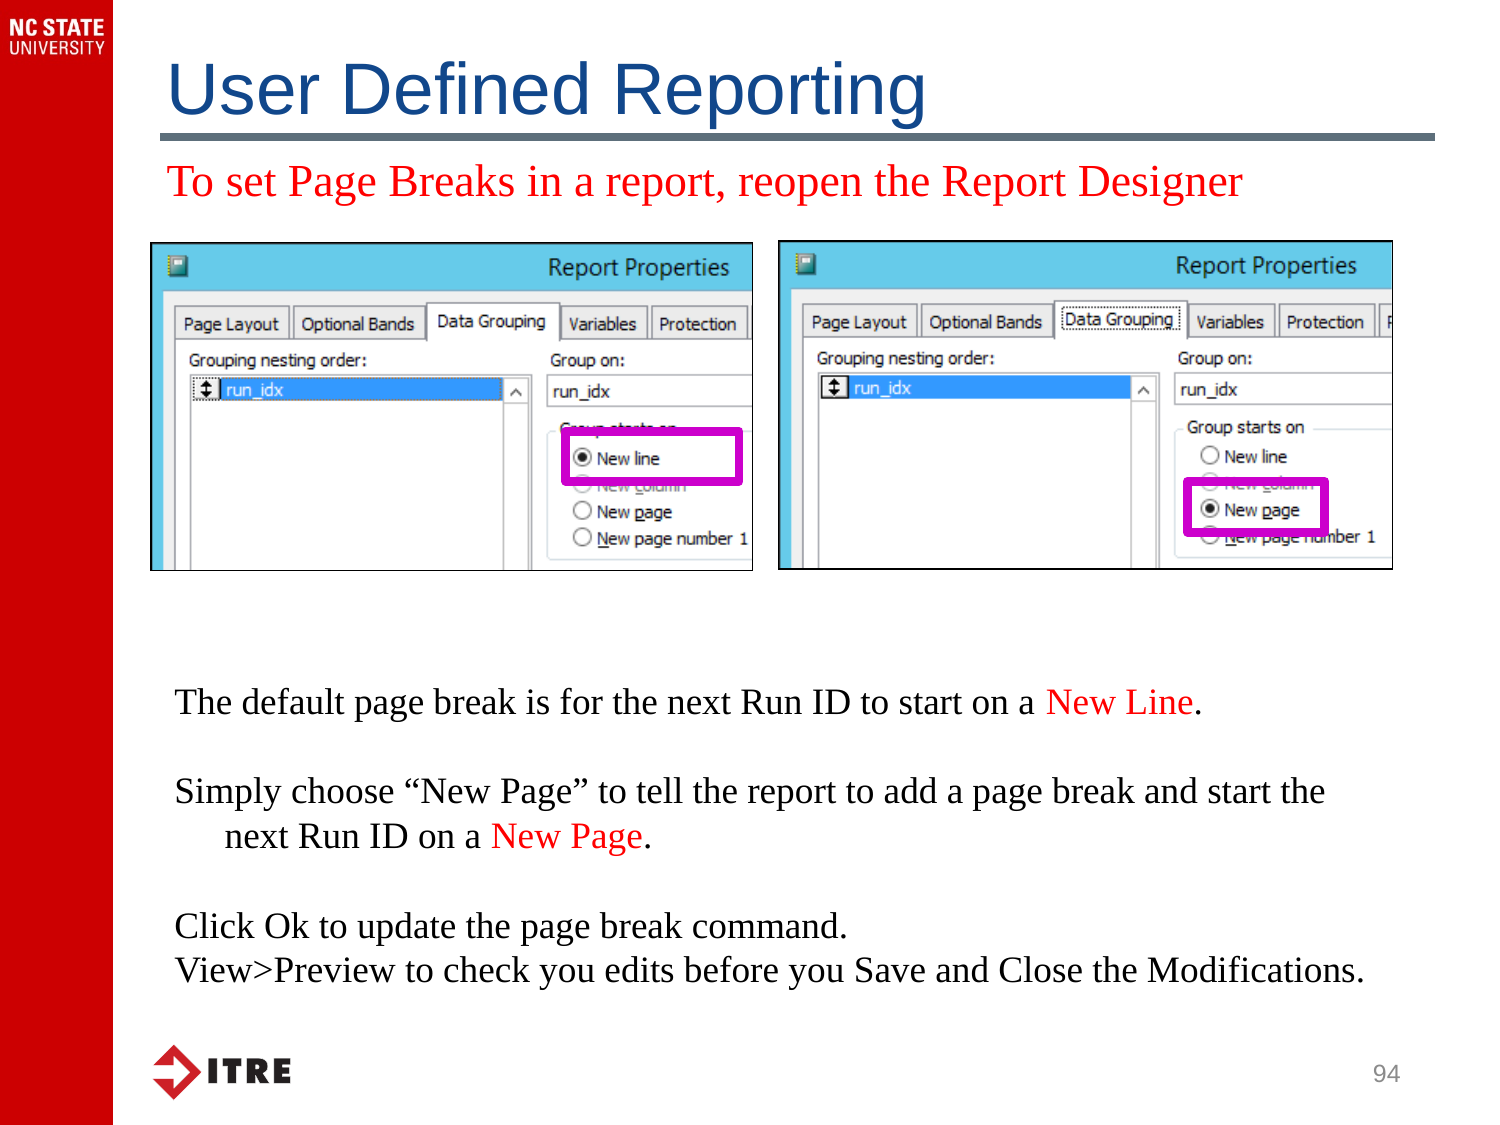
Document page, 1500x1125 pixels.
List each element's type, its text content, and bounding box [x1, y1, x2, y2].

picture [146, 1042, 297, 1102]
slide_number 94 [1116, 1042, 1416, 1103]
picture [778, 241, 1392, 569]
title User Defined Reporting [151, 0, 1392, 142]
list The default page break is for the next Run ID to start on a New Line. Simply choose “New Page” to tell the report to add a page break and start the next Run ID on a New Page. Click Ok to update the page break command. View>Preview to check you edits before you Save and Close the Modifications. [159, 669, 1399, 1045]
text_box To set Page Breaks in a report, reopen the Report Designer [151, 142, 1392, 213]
picture [0, 0, 113, 1125]
picture [151, 242, 753, 571]
